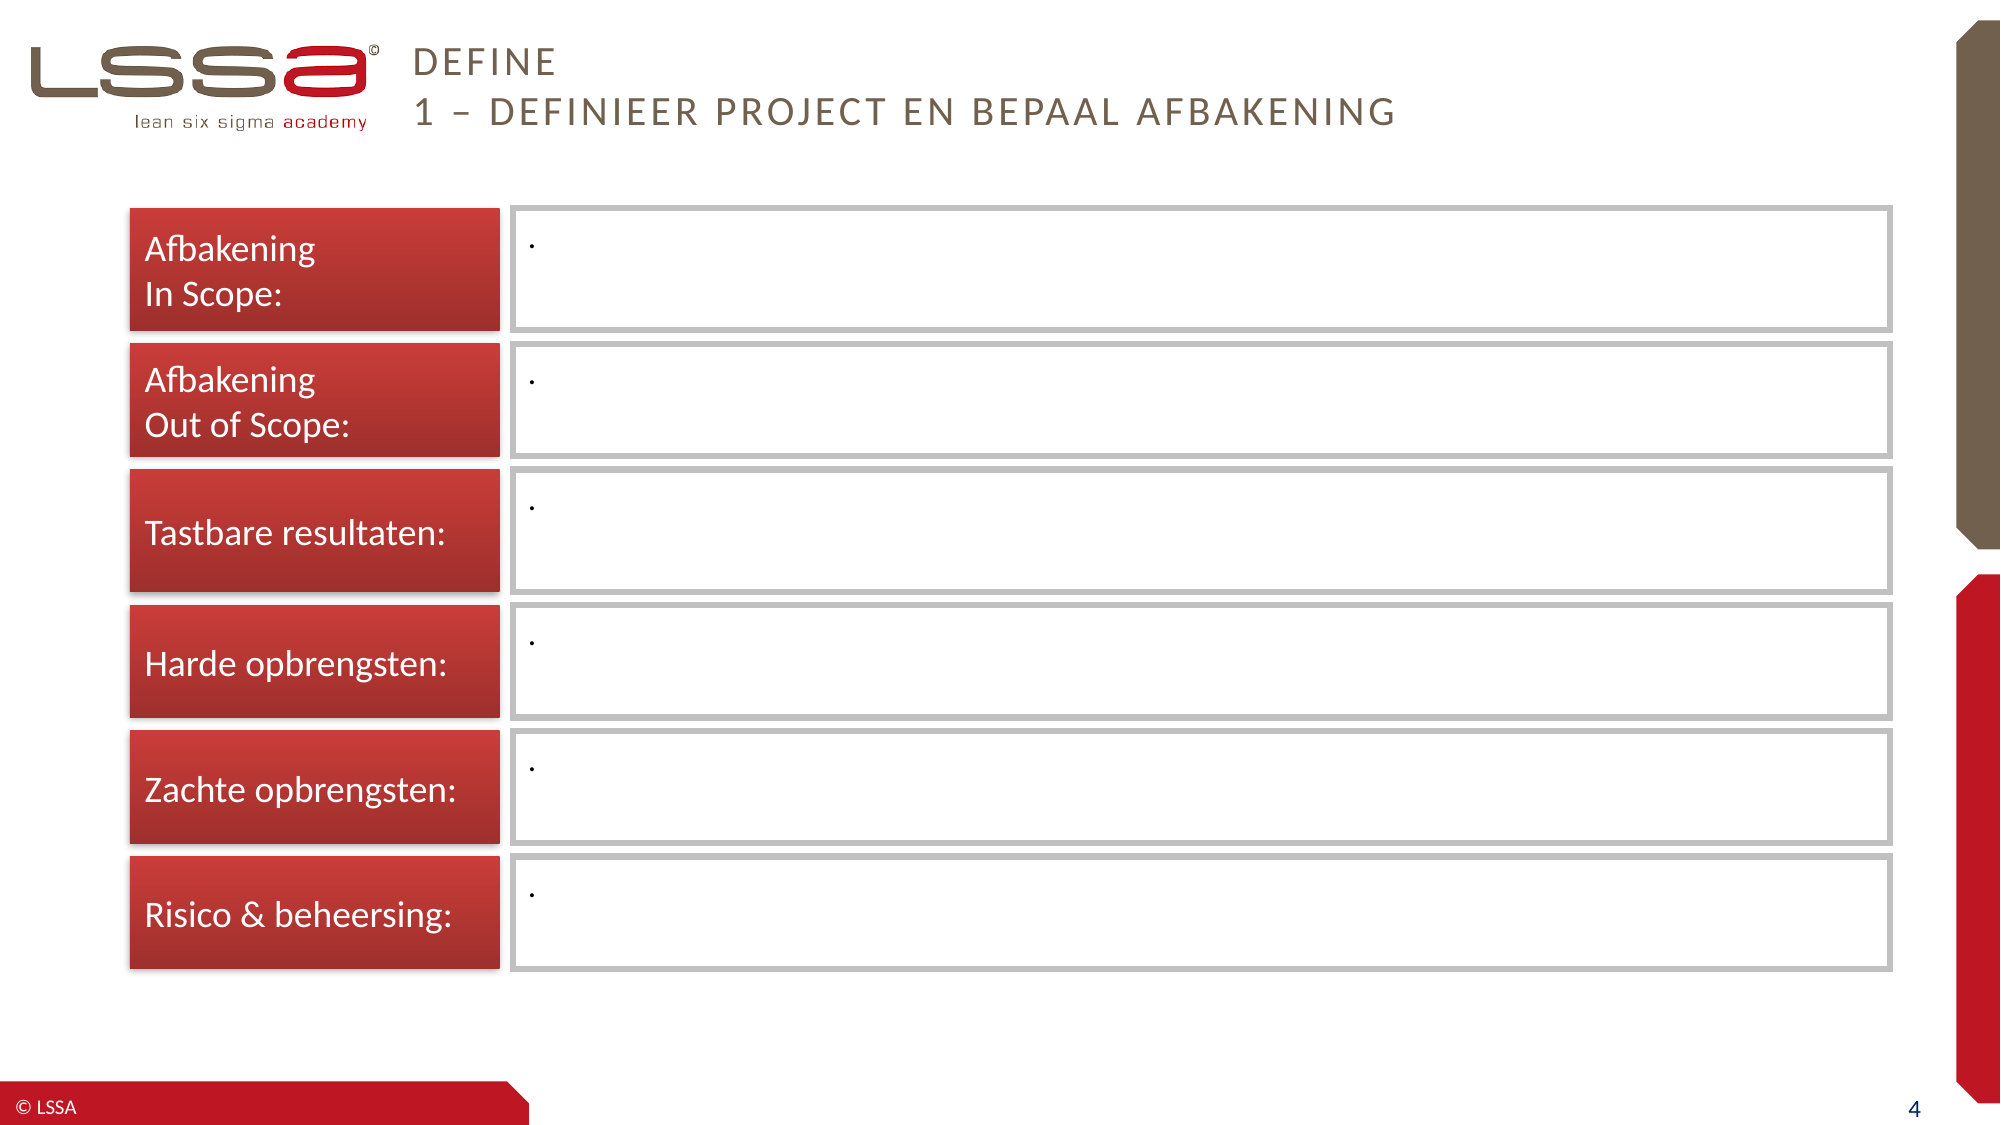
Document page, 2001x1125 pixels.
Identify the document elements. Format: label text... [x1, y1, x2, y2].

text_box Afbakening Out of Scope: [129, 343, 500, 457]
text_box . [513, 208, 1890, 331]
text_box Afbakening In Scope: [129, 208, 500, 331]
text_box . [513, 343, 1890, 457]
text_box Harde opbrengsten: [129, 605, 500, 718]
text_box . [513, 469, 1890, 592]
picture [31, 42, 380, 131]
text_box Risico & beheersing: [129, 856, 500, 969]
text_box Zachte opbrengsten: [129, 730, 500, 844]
title DEFINE 1 – Definieer project en bepaal afbakening [397, 34, 1891, 134]
text_box . [513, 730, 1890, 844]
text_box Tastbare resultaten: [129, 469, 500, 592]
text_box . [513, 605, 1890, 718]
text_box . [513, 856, 1890, 969]
